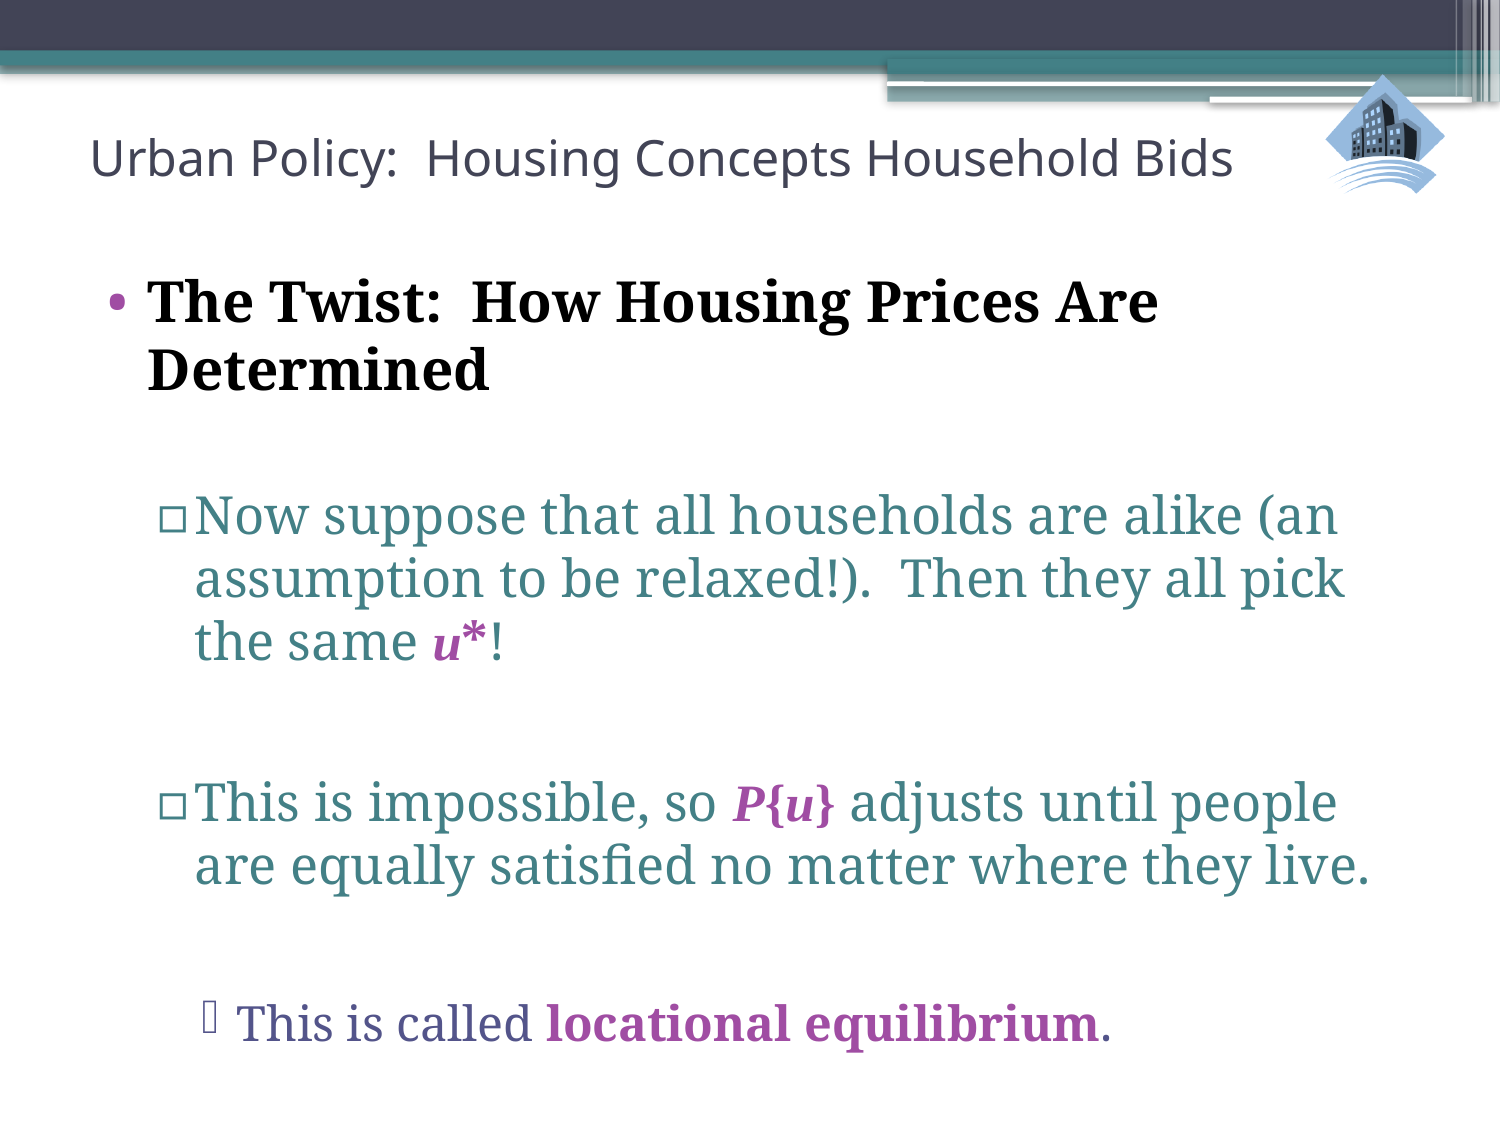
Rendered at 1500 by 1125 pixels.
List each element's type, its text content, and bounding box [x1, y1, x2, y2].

list The Twist: How Housing Prices Are Determined Now suppose that all households are alike (an assumption to be relaxed!). Then they all pick the same u*! This is impossible, so P{u} adjusts until people are equally satisfied no matter where they live. This is called locational equilibrium. [75, 259, 1425, 1113]
title Urban Policy: Housing Concepts Household Bids [75, 112, 1319, 200]
picture [1324, 74, 1445, 194]
